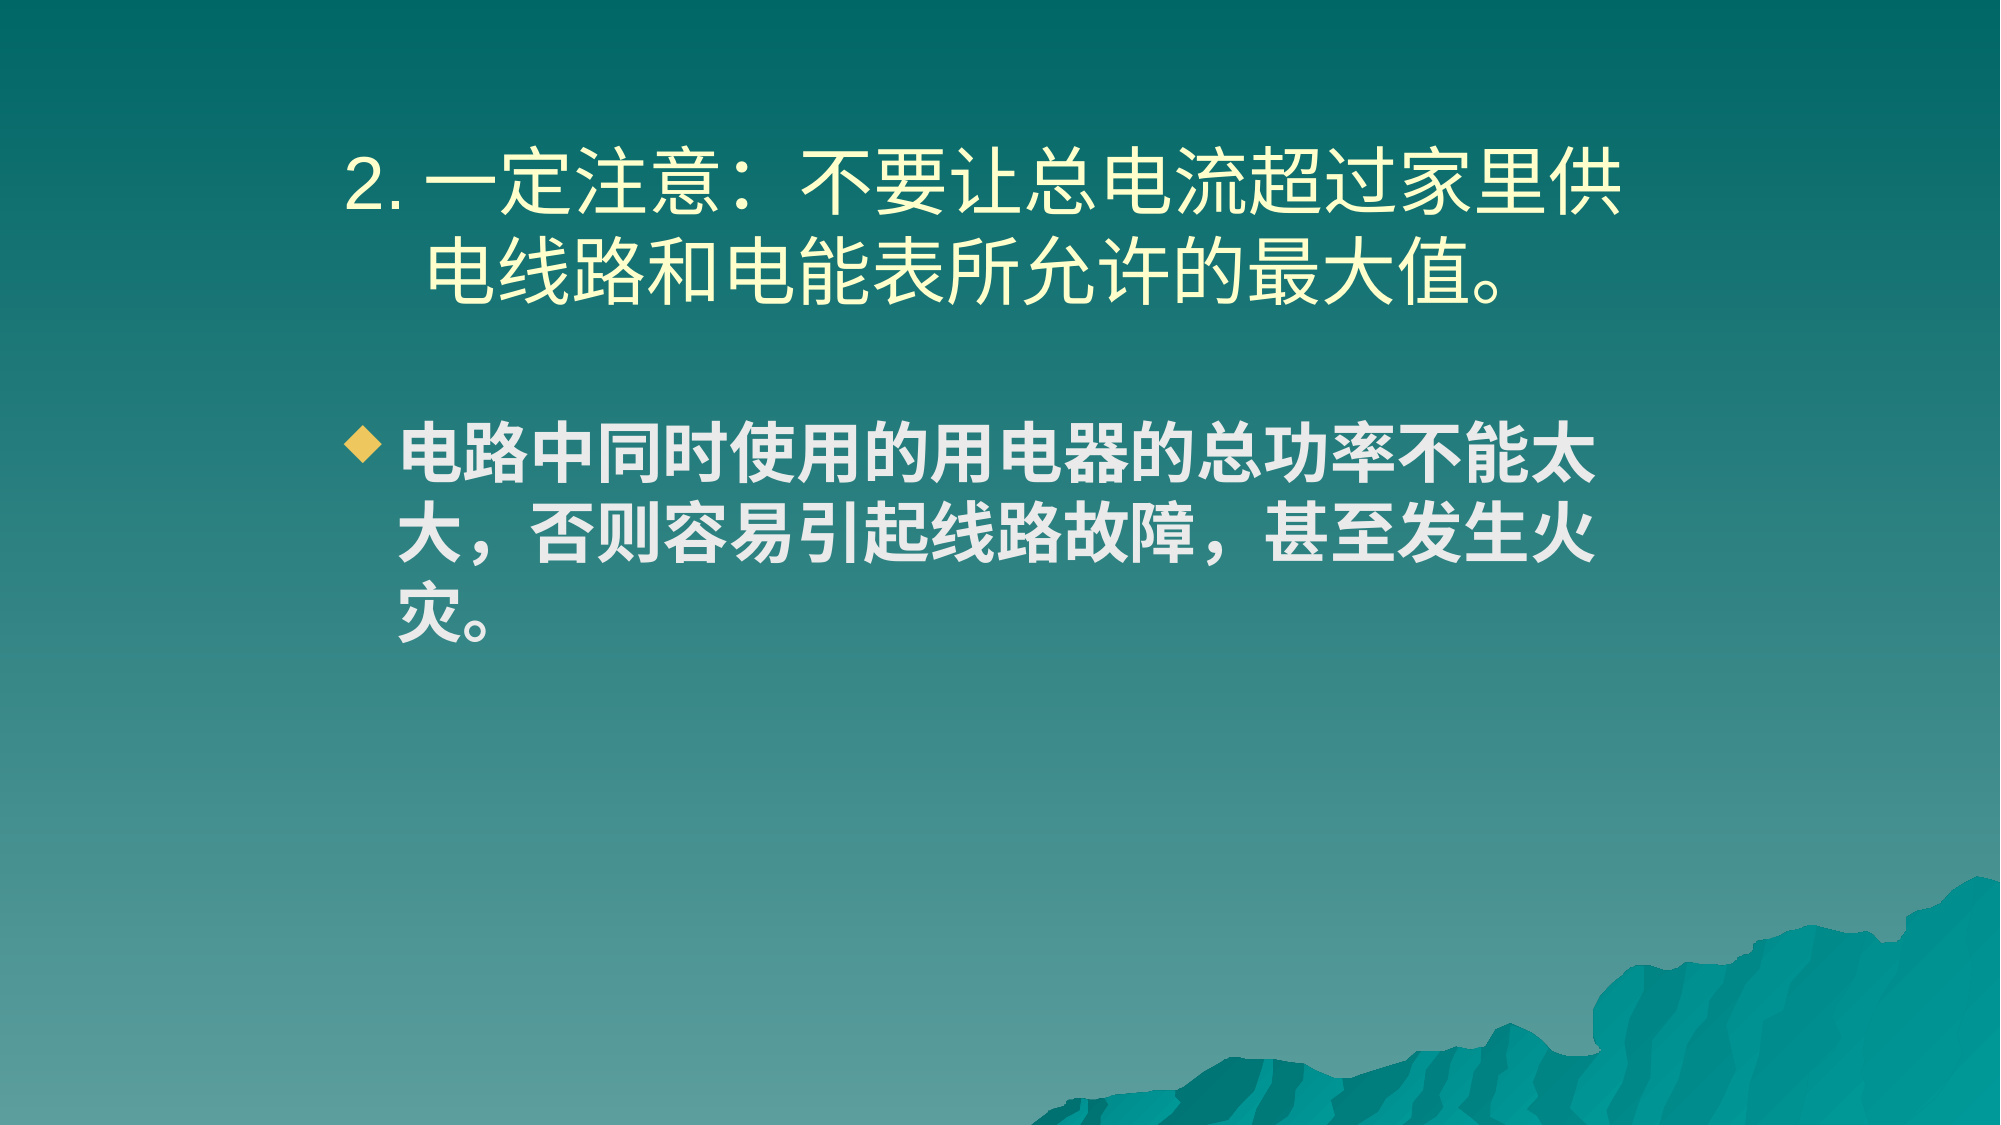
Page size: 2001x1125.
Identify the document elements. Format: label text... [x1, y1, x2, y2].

list 电路中同时使用的用电器的总功率不能太大，否则容易引起线路故障，甚至发生火灾。 [324, 402, 1676, 738]
title 2.一定注意：不要让总电流超过家里供电线路和电能表所允许的最大值。 [308, 131, 1660, 319]
